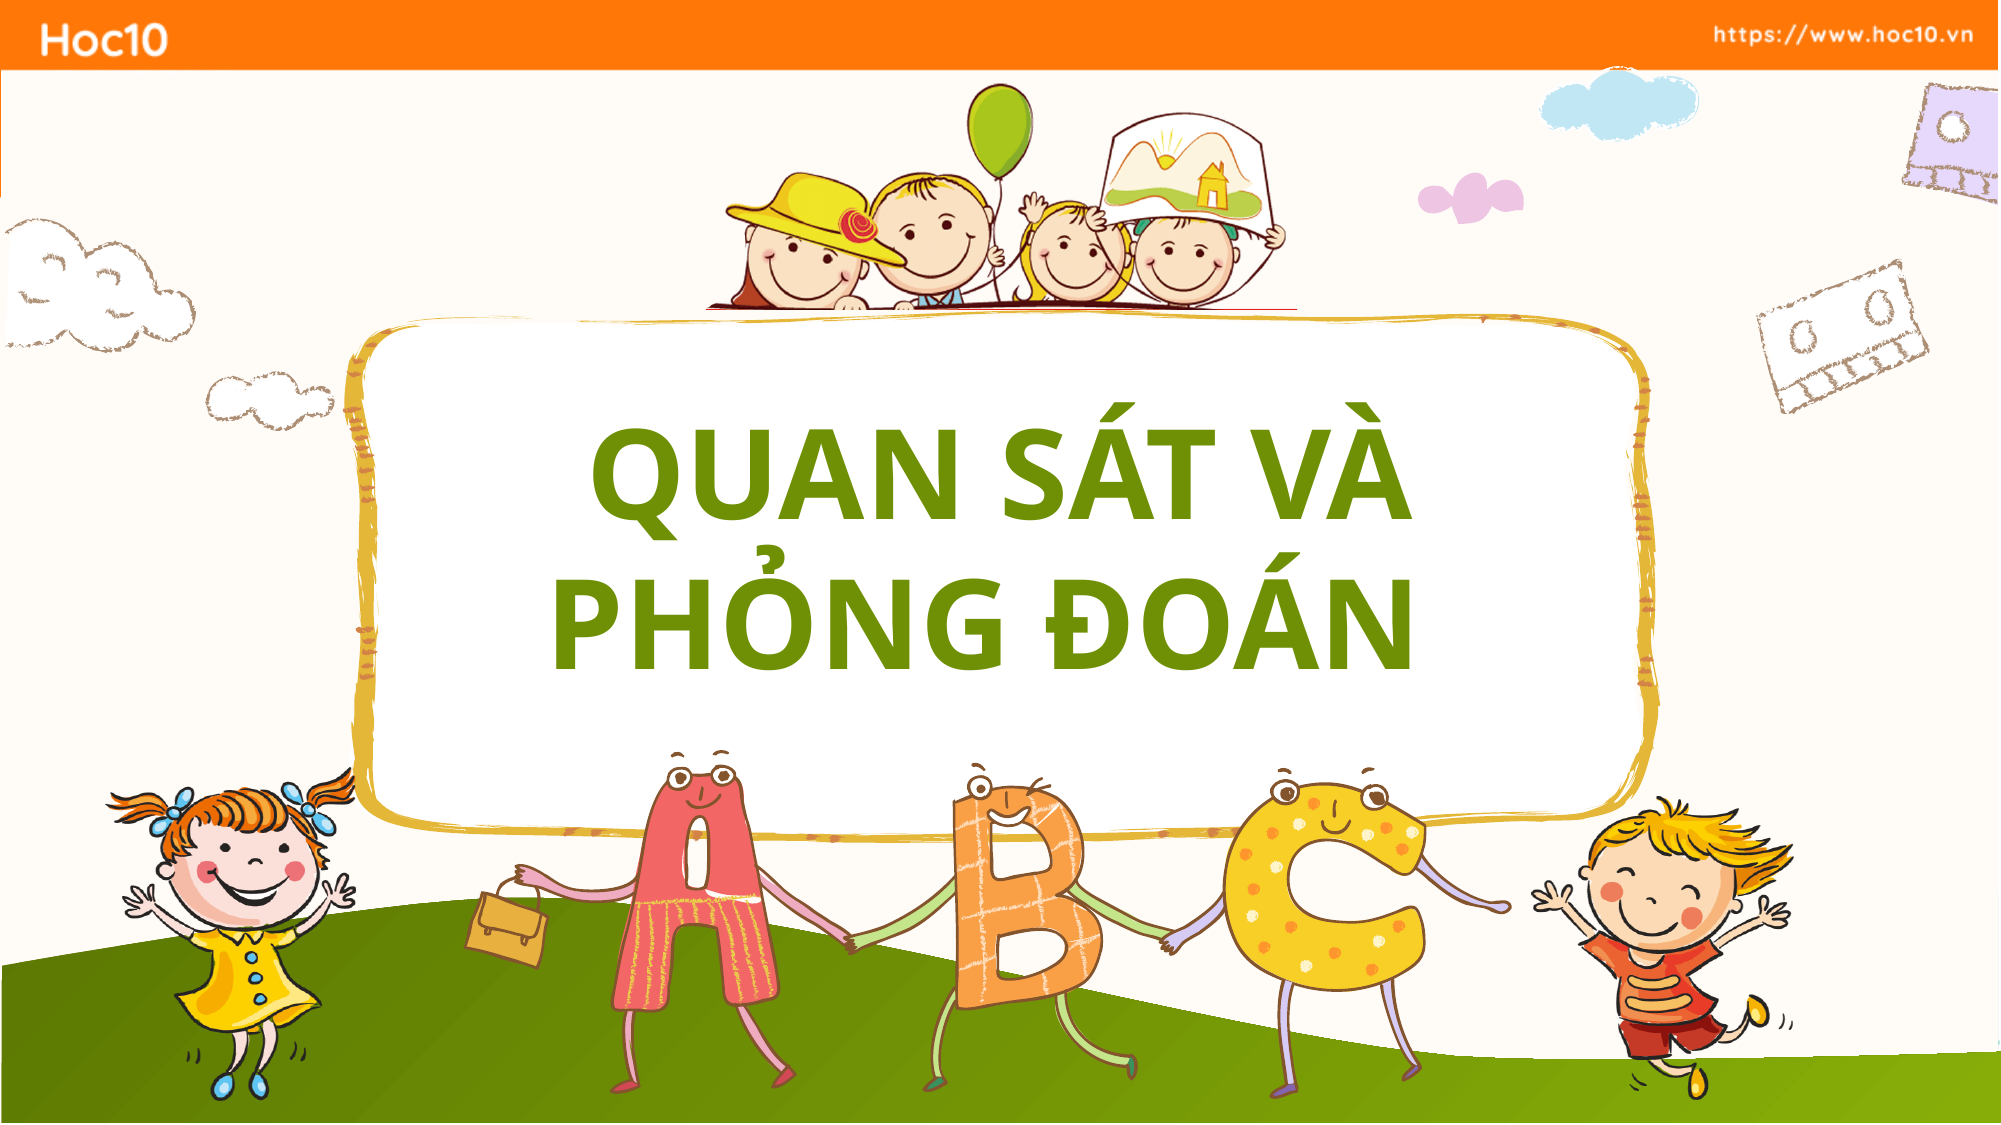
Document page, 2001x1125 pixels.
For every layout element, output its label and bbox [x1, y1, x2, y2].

text_box [1, 900, 2000, 1123]
picture [0, 0, 2001, 1125]
